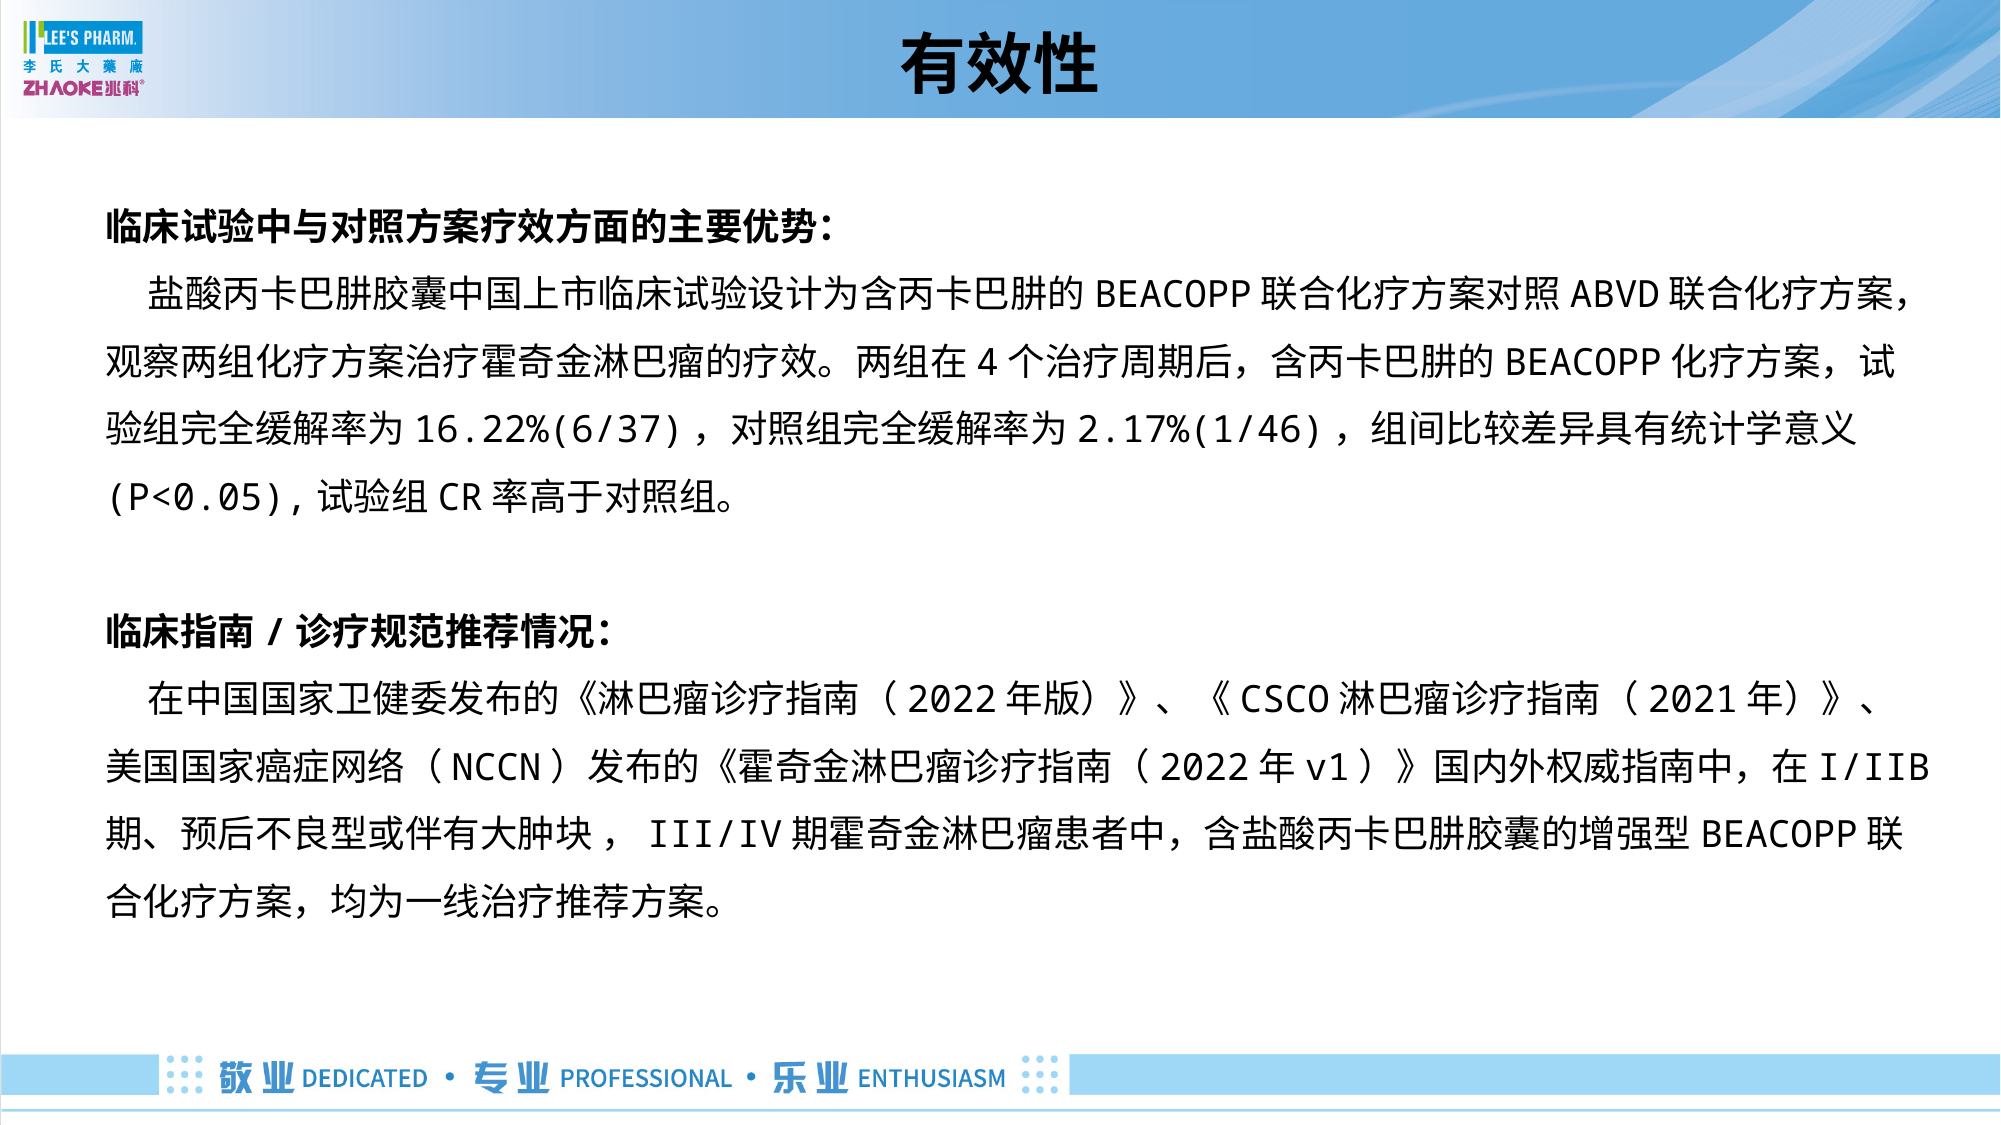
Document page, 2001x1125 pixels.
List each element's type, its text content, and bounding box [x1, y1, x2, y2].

picture [0, 0, 2001, 1125]
text_box 临床试验中与对照方案疗效方面的主要优势： 盐酸丙卡巴肼胶囊中国上市临床试验设计为含丙卡巴肼的BEACOPP联合化疗方案对照ABVD联合化疗方案，观察两组化疗方案治疗霍奇金淋巴瘤的疗效。两组在4个治疗周期后，含丙卡巴肼的BEACOPP化疗方案，试验组完全缓解率为16.22%(6/37)，对照组完全缓解率为2.17%(1/46)，组间比较差异具有统计学意义(P<0.05),试验组CR率高于对照组。 临床指南/诊疗规范推荐情况： 在中国国家卫健委发布的《淋巴瘤诊疗指南（2022年版）》、《CSCO淋巴瘤诊疗指南（2021年）》、美国国家癌症网络（NCCN）发布的《霍奇金淋巴瘤诊疗指南（2022年v1）》国内外权威指南中，在I/IIB 期、预后不良型或伴有大肿块 ，III/IV期霍奇金淋巴瘤患者中，含盐酸丙卡巴肼胶囊的增强型BEACOPP联合化疗方案，均为一线治疗推荐方案。 [90, 172, 1947, 998]
title 有效性 [504, 8, 1496, 125]
